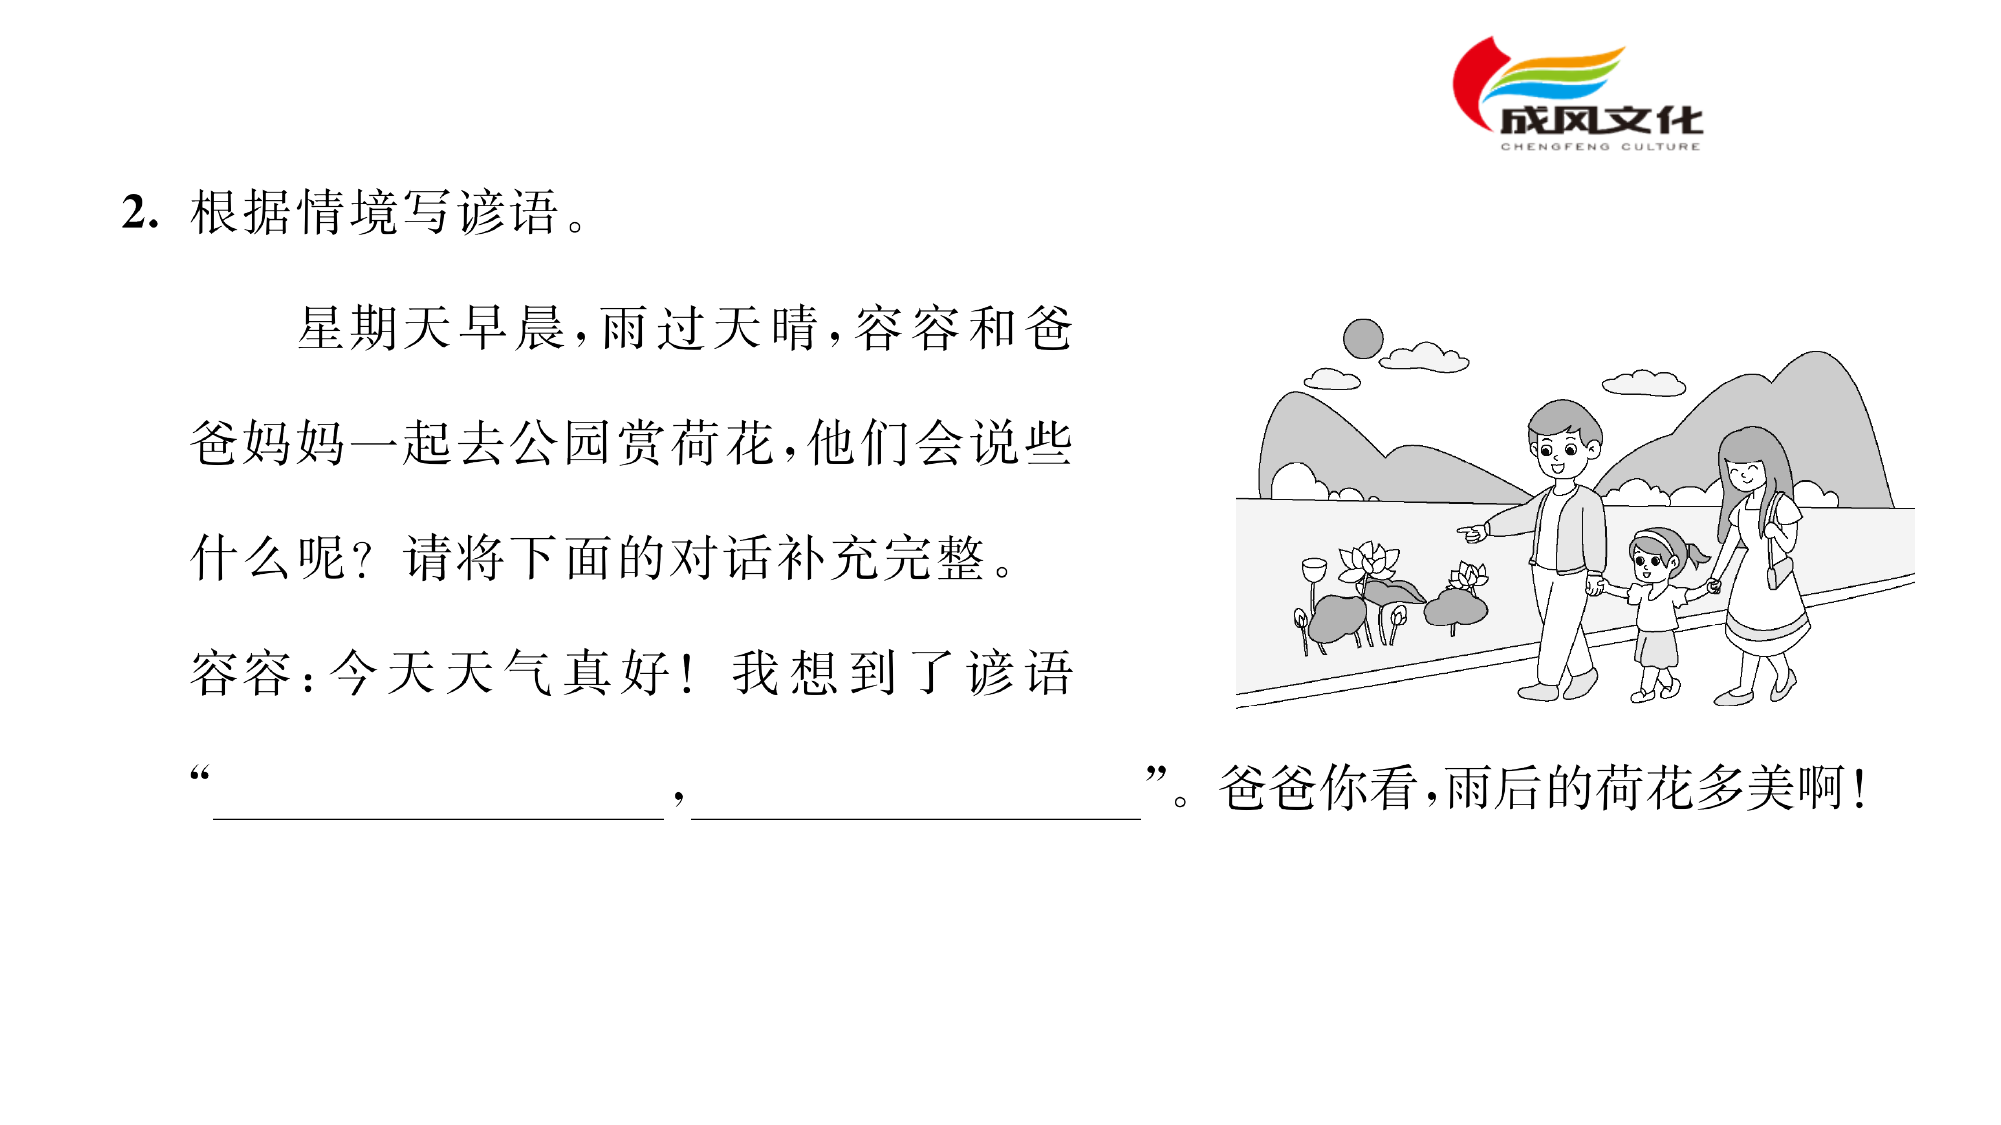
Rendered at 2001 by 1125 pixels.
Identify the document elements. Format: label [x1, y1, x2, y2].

picture [118, 30, 2000, 860]
